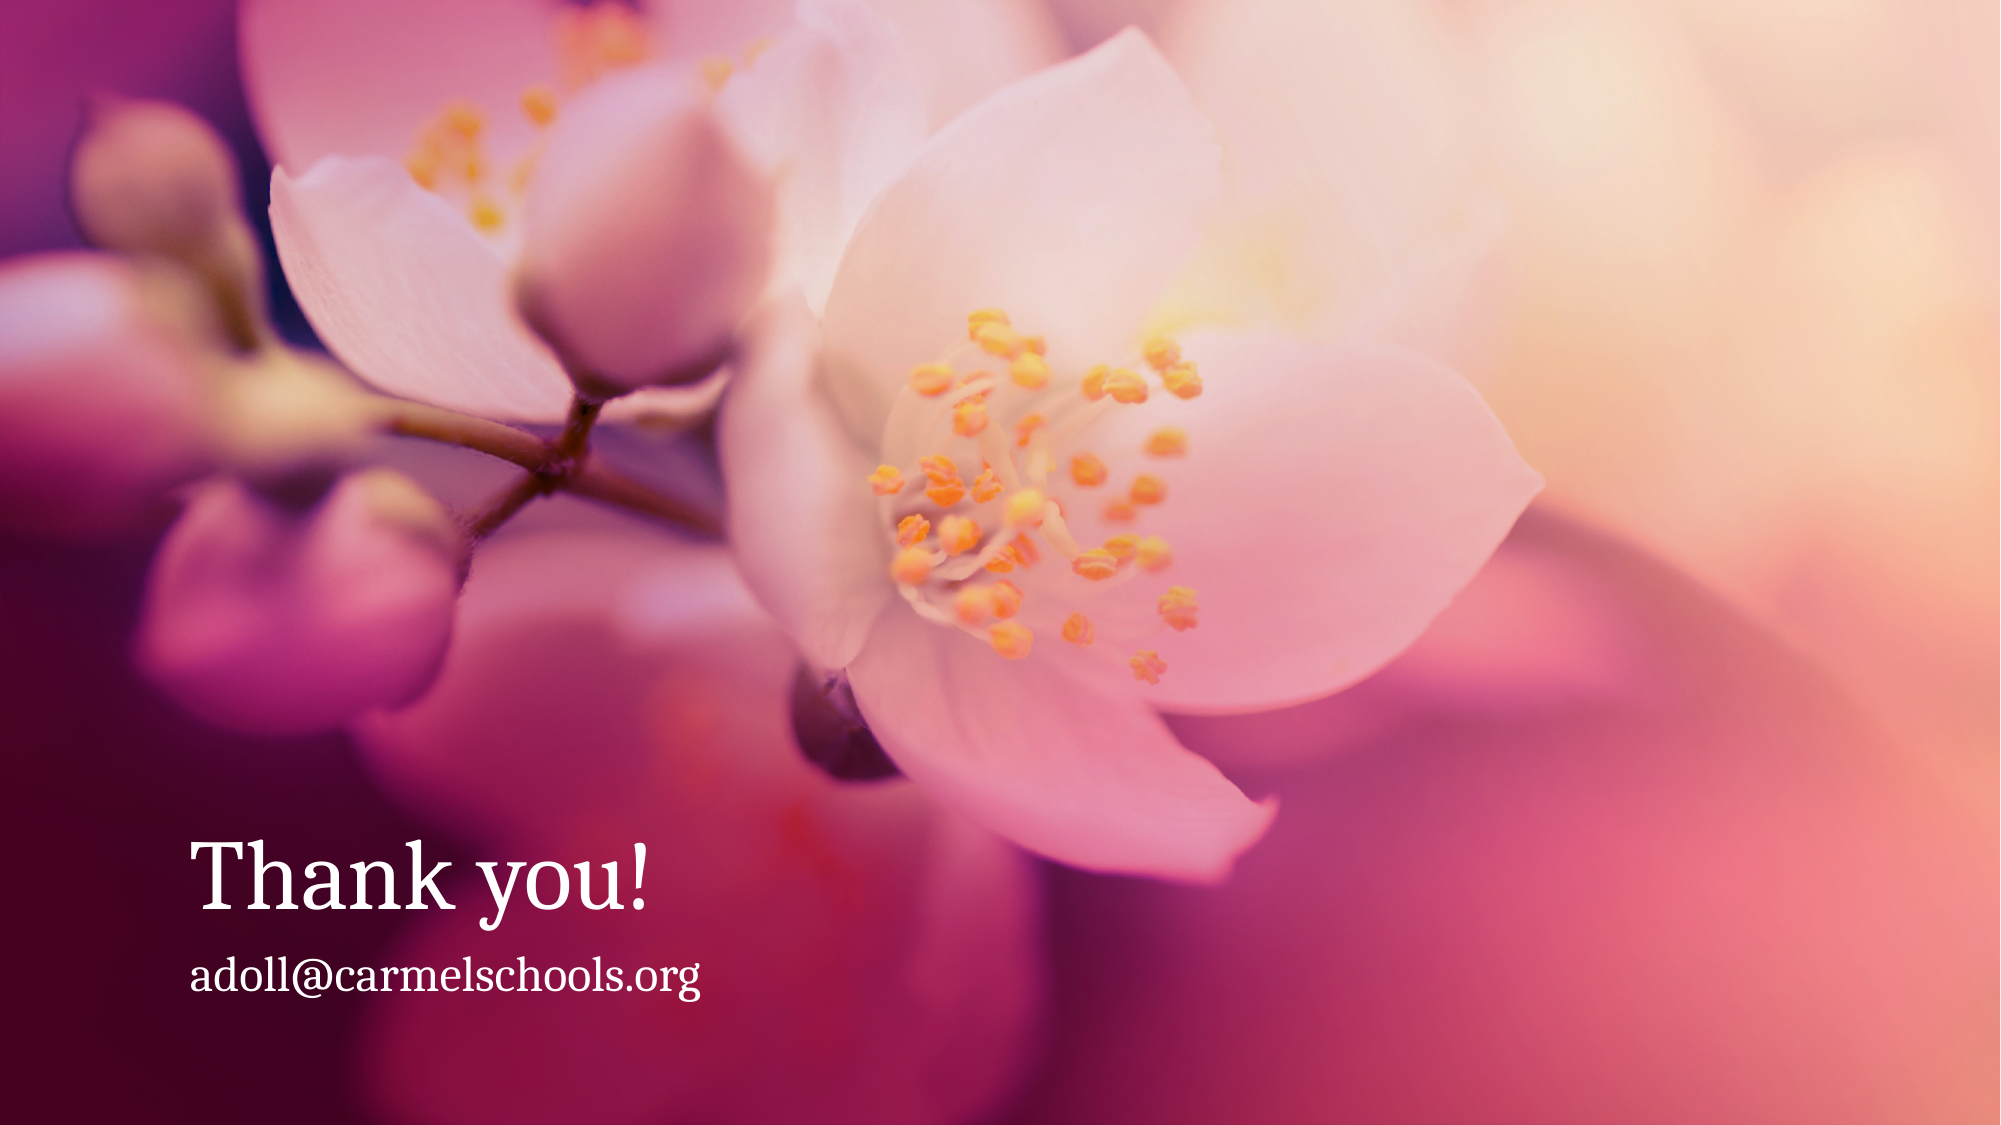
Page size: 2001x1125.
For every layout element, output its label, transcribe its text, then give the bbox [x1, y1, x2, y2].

title Thank you! [174, 696, 1600, 937]
picture [0, 0, 2001, 1125]
subtitle adoll@carmelschools.org [174, 940, 1600, 1013]
